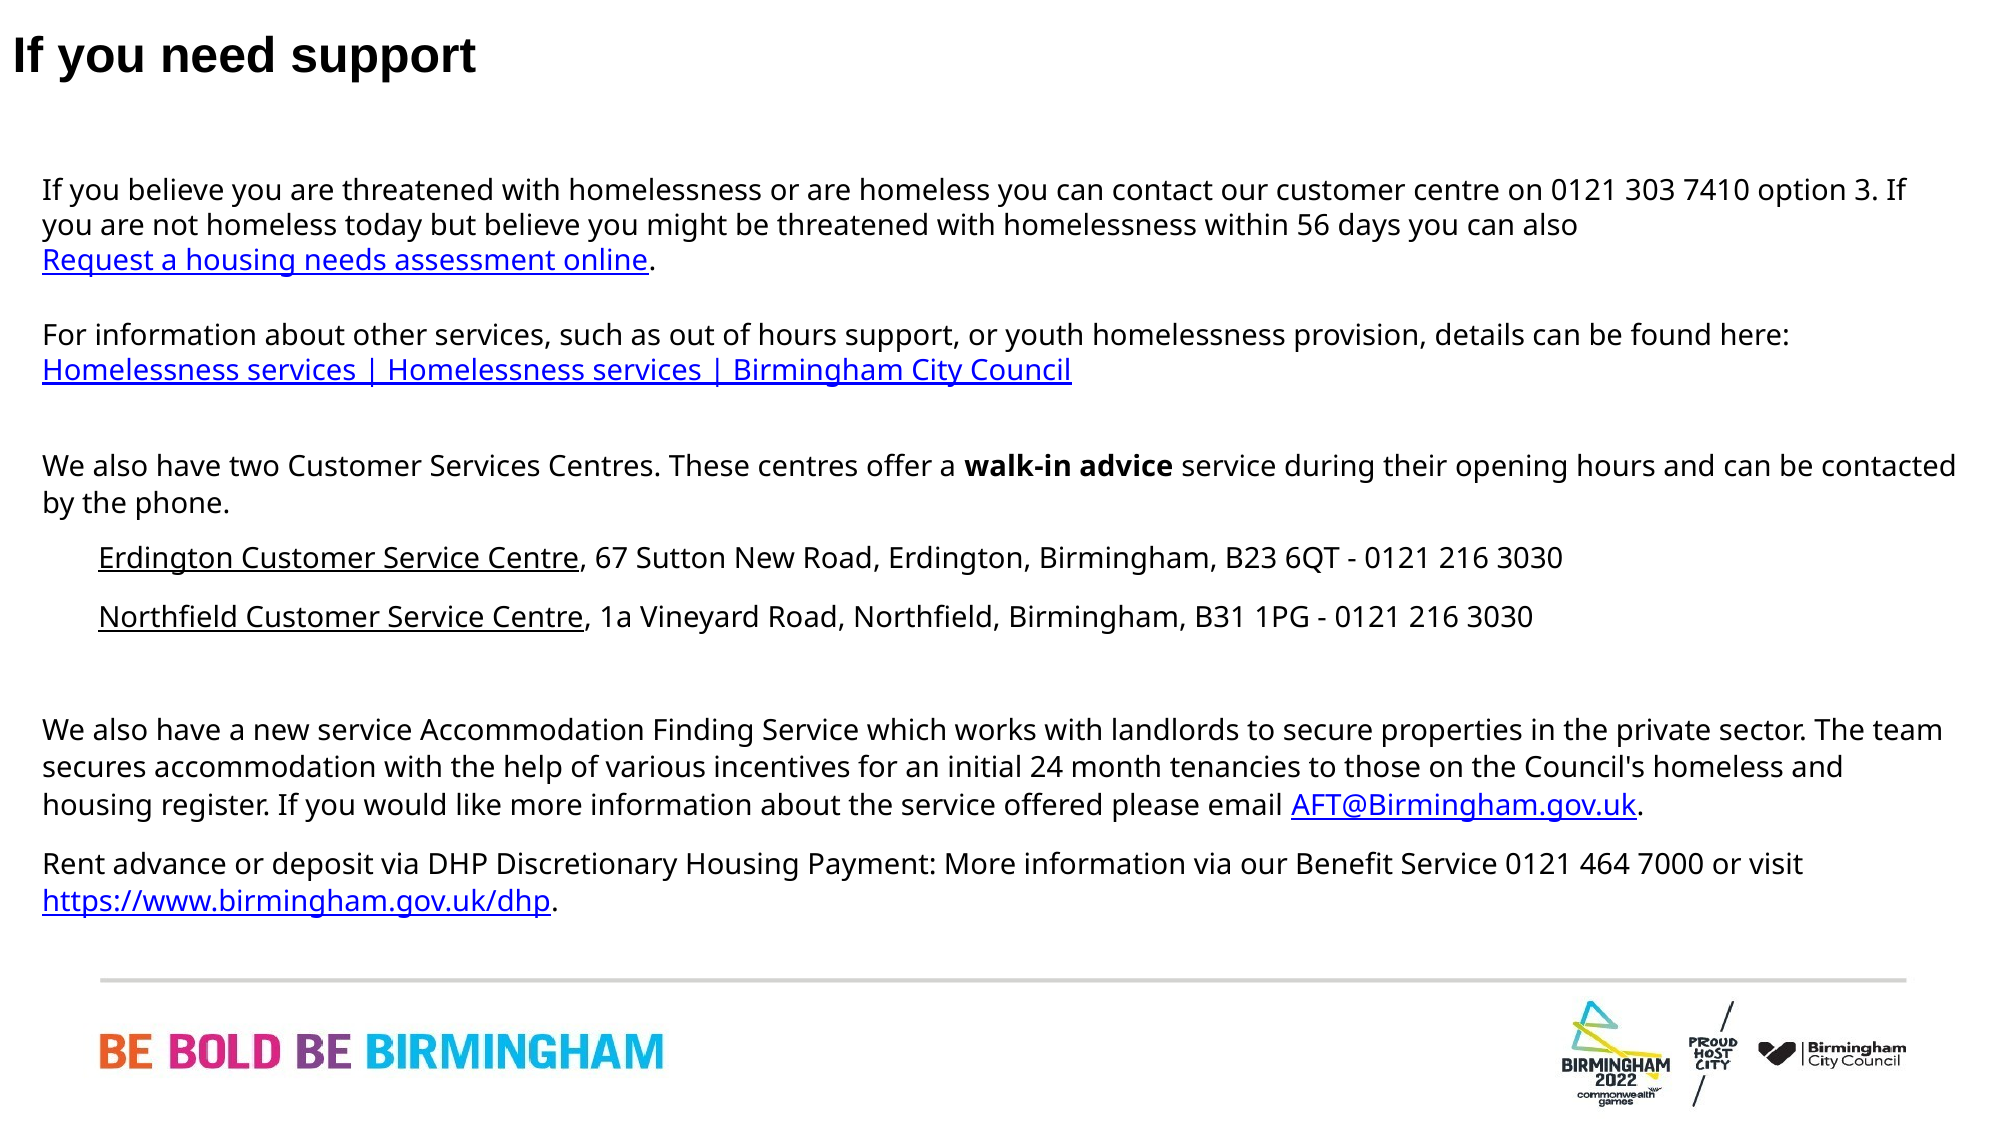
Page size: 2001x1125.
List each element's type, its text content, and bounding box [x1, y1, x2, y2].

text_box If you believe you are threatened with homelessness or are homeless you can contact our customer centre on 0121 303 7410 option 3. If you are not homeless today but believe you might be threatened with homelessness within 56 days you can also Request a housing needs assessment online. For information about other services, such as out of hours support, or youth homelessness provision, details can be found here: Homelessness services | Homelessness services | Birmingham City Council We also have two Customer Services Centres. These centres offer a walk-in advice service during their opening hours and can be contacted by the phone. Erdington Customer Service Centre, 67 Sutton New Road, Erdington, Birmingham, B23 6QT - 0121 216 3030 Northfield Customer Service Centre, 1a Vineyard Road, Northfield, Birmingham, B31 1PG - 0121 216 3030 We also have a new service Accommodation Finding Service which works with landlords to secure properties in the private sector. The team secures accommodation with the help of various incentives for an initial 24 month tenancies to those on the Council's homeless and housing register. If you would like more information about the service offered please email AFT@Birmingham.gov.uk. Rent advance or deposit via DHP Discretionary Housing Payment: More information via our Benefit Service 0121 464 7000 or visit https://www.birmingham.gov.uk/dhp. [27, 164, 1973, 984]
picture [0, 208, 2001, 1125]
title If you need support [0, 0, 1739, 105]
